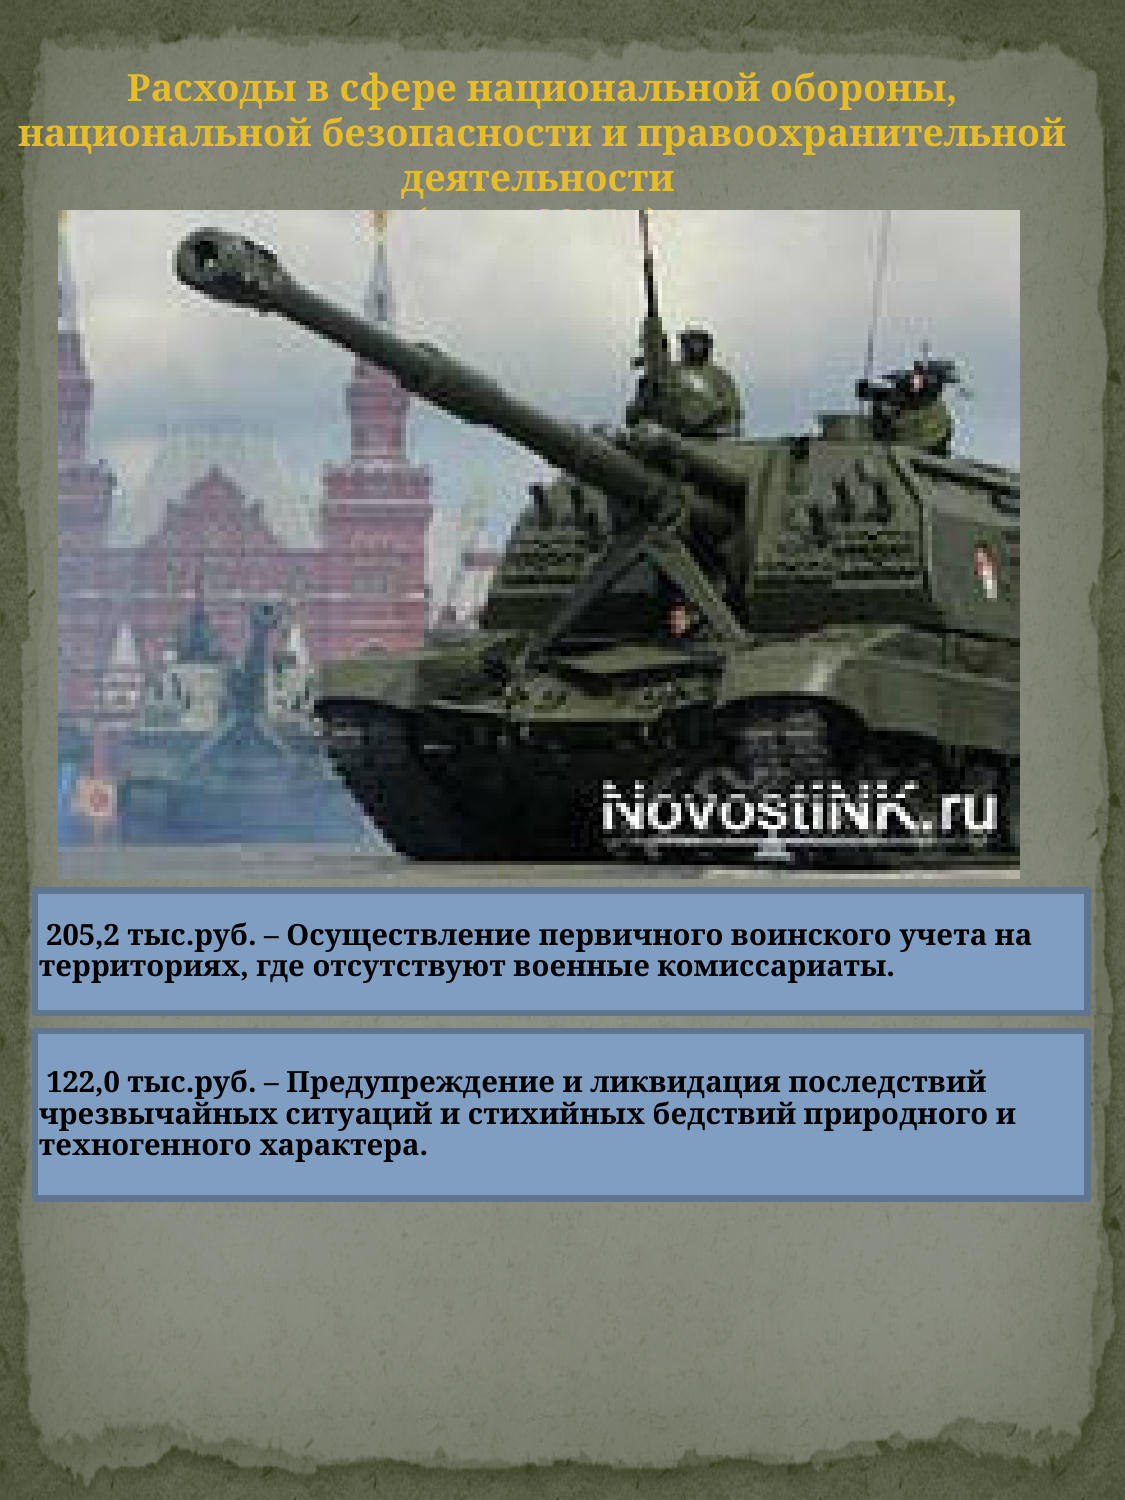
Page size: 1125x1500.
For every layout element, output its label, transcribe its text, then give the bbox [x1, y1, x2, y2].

text_box 122,0 тыс.руб. – Предупреждение и ликвидация последствий чрезвычайных ситуаций и стихийных бедствий природного и техногенного характера. [32, 1028, 1091, 1202]
picture [58, 210, 1020, 879]
text_box Расходы в сфере национальной обороны, национальной безопасности и правоохранительной деятельности (план 2015г.): [0, 56, 1086, 252]
text_box 205,2 тыс.руб. – Осуществление первичного воинского учета на территориях, где отсутствуют военные комиссариаты. [32, 887, 1091, 1016]
